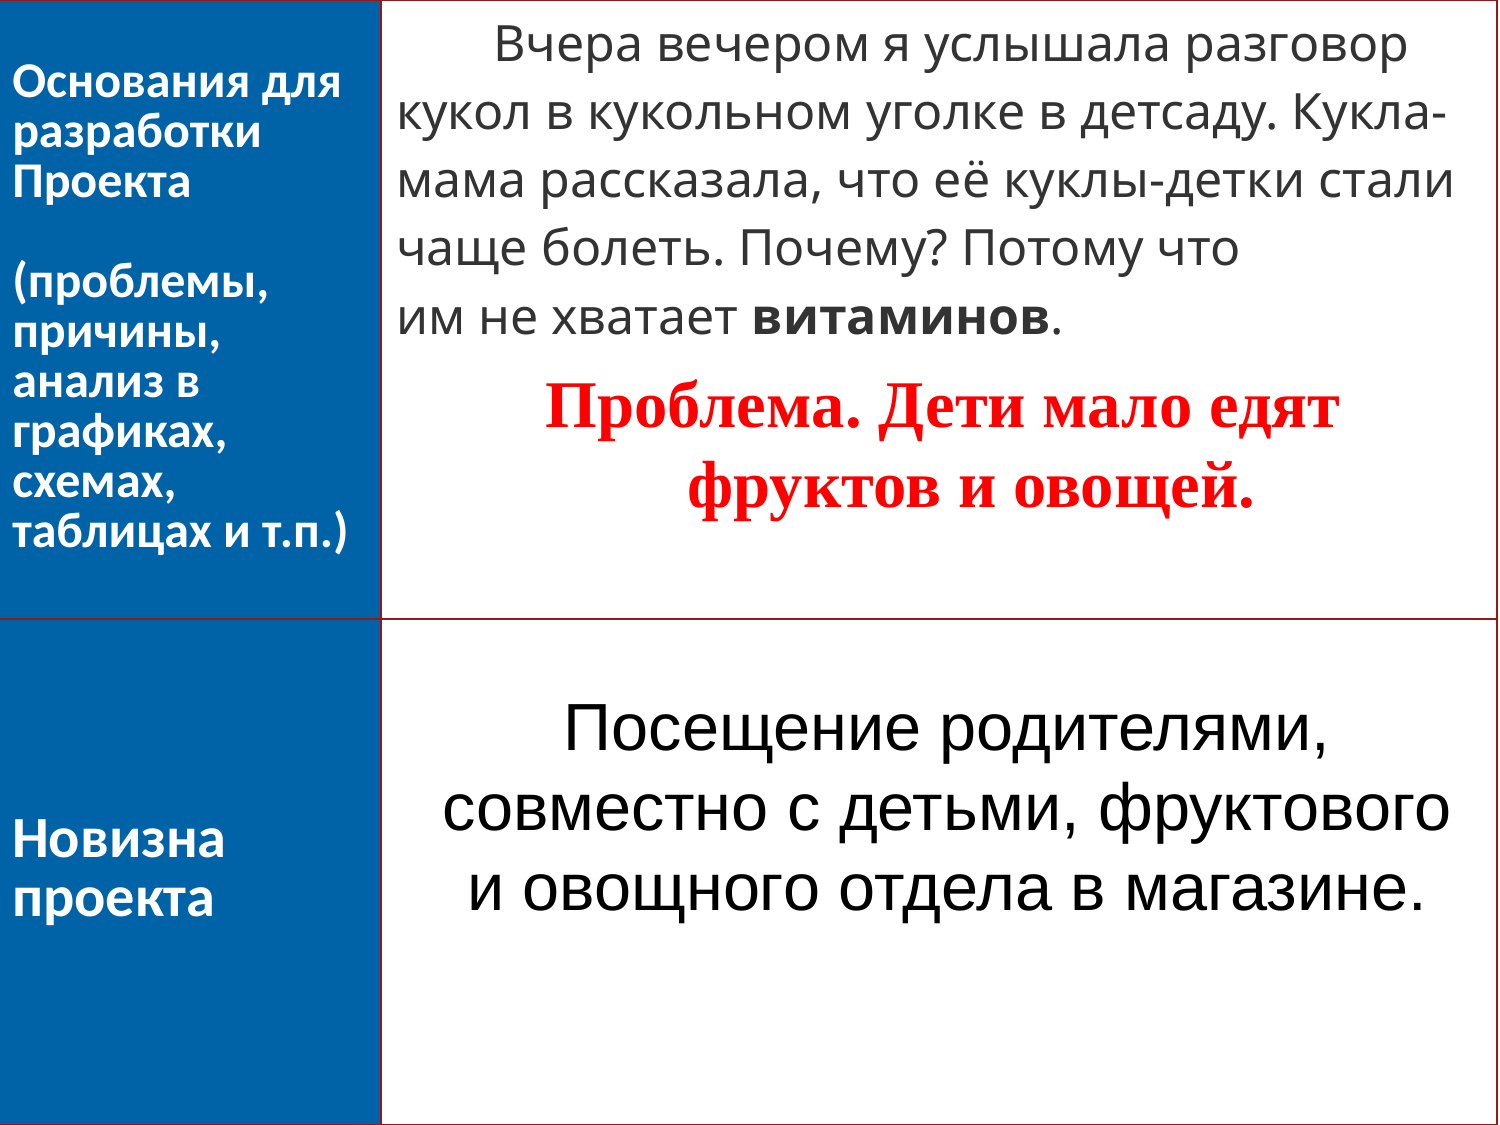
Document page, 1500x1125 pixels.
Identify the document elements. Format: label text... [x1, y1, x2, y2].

table_header Вчера вечером я услышала разговор кукол в кукольном уголке в детсаду. Кукла-мама рассказала, что её куклы-детки стали чаще болеть. Почему? Потому что им не хватает витаминов. [382, 1, 1496, 618]
text_box Проблема. Дети мало едят фруктов и овощей. [445, 352, 1441, 528]
table_cell Новизна проекта [0, 620, 380, 1124]
table_header Основания для разработки Проекта (проблемы, причины, анализ в графиках, схемах, таблицах и т.п.) [0, 1, 380, 618]
text_box Посещение родителями, совместно с детьми, фруктового и овощного отдела в магазине. [421, 676, 1473, 932]
table_cell [382, 620, 1496, 1124]
